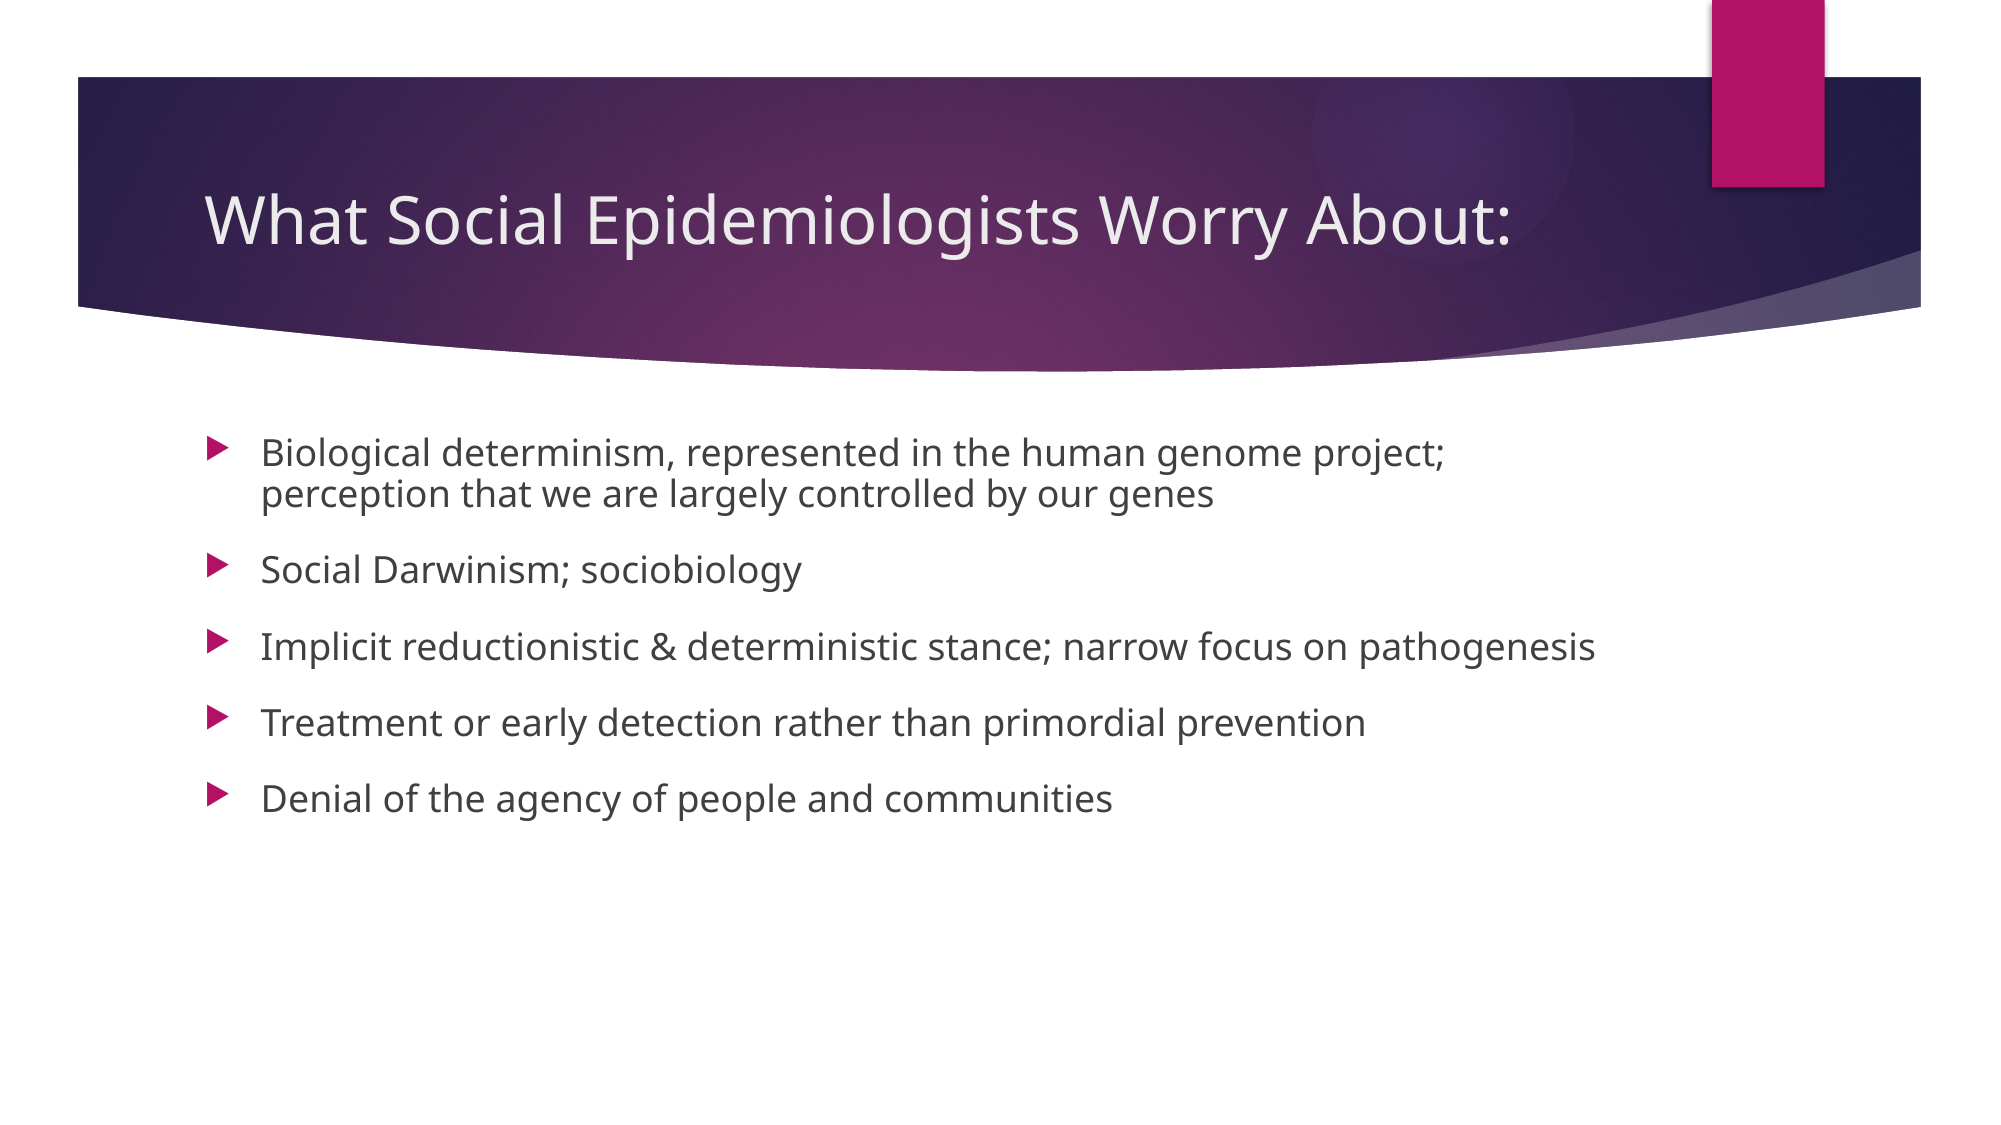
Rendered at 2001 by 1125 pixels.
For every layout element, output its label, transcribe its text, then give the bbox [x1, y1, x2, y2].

title What Social Epidemiologists Worry About: [189, 159, 1627, 276]
list Biological determinism, represented in the human genome project; perception that we are largely controlled by our genes Social Darwinism; sociobiology Implicit reductionistic & deterministic stance; narrow focus on pathogenesis Treatment or early detection rather than primordial prevention Denial of the agency of people and communities [189, 427, 1638, 988]
